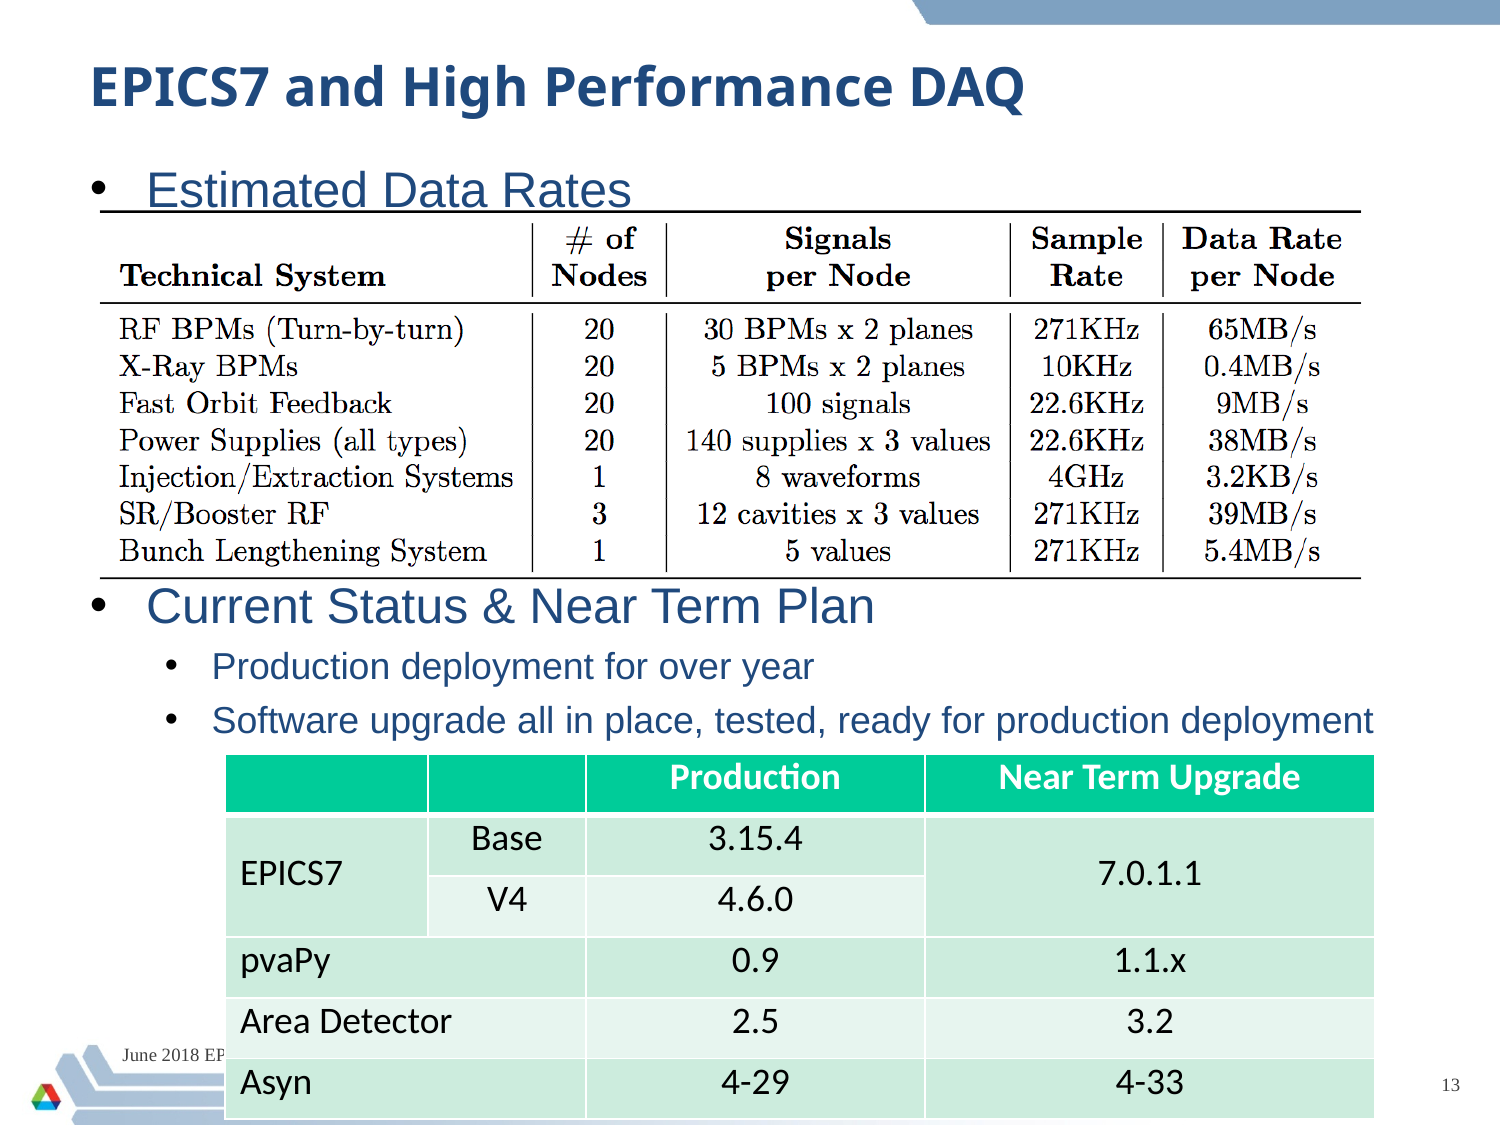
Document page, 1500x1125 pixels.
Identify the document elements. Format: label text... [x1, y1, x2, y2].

table_cell Asyn [226, 1059, 585, 1118]
table_cell 4-33 [926, 1059, 1374, 1118]
picture [0, 0, 1500, 26]
table_cell EPICS7 [226, 818, 427, 936]
list Estimated Data Rates Current Status & Near Term Plan Production deployment for over year Software upgrade all in place, tested, ready for production deployment [75, 659, 1425, 893]
picture [0, 1037, 1500, 1125]
picture [49, 99, 1426, 651]
table_cell 2.5 [587, 999, 924, 1058]
table_cell 1.1.x [926, 938, 1374, 997]
title EPICS7 and High Performance DAQ [75, 45, 1425, 99]
table_cell 7.0.1.1 [926, 818, 1374, 936]
table_header [226, 755, 427, 812]
table_cell pvaPy [226, 938, 585, 997]
table_cell Base [429, 818, 585, 875]
table_cell V4 [429, 877, 585, 936]
table_cell 0.9 [587, 938, 924, 997]
table_header [429, 755, 585, 812]
table_cell 4-29 [587, 1059, 924, 1118]
table_cell 4.6.0 [587, 877, 924, 936]
table_cell 3.2 [926, 999, 1374, 1058]
table_header Near Term Upgrade [926, 755, 1374, 812]
slide_number 13 [1412, 1064, 1476, 1125]
footer June 2018 EPICS Collaboration Meeting, G. Shen [107, 1034, 224, 1073]
table_cell Area Detector [226, 999, 585, 1058]
table_header Production [587, 755, 924, 812]
table_cell 3.15.4 [587, 818, 924, 875]
